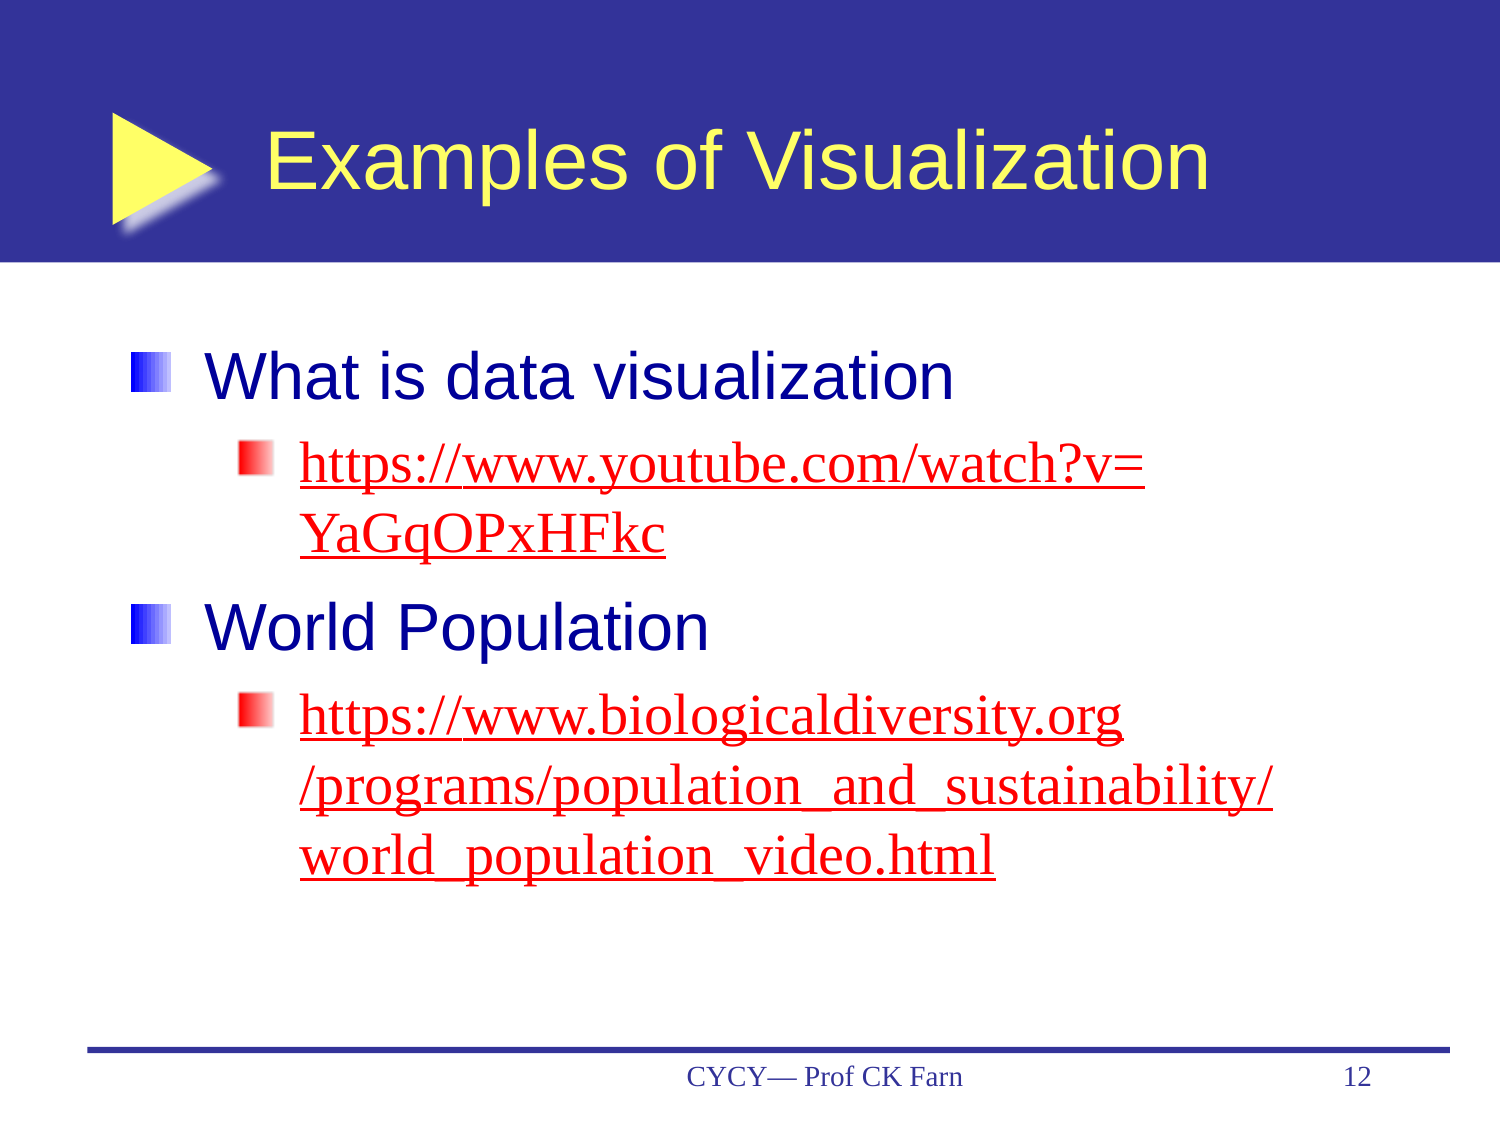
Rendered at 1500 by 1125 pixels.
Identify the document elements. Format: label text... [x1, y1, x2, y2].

picture [236, 690, 278, 732]
picture [127, 349, 175, 396]
picture [127, 600, 175, 648]
footer CYCY— Prof CK Farn [587, 1050, 1063, 1125]
slide_number 12 [1074, 1050, 1388, 1125]
picture [236, 438, 278, 480]
list What is data visualization https://www.youtube.com/watch?v=YaGqOPxHFkc World Population https://www.biologicaldiversity.org/programs/population_and_sustainability/world_population_video.html [112, 324, 1388, 1000]
title Examples of Visualization [249, 62, 1388, 250]
